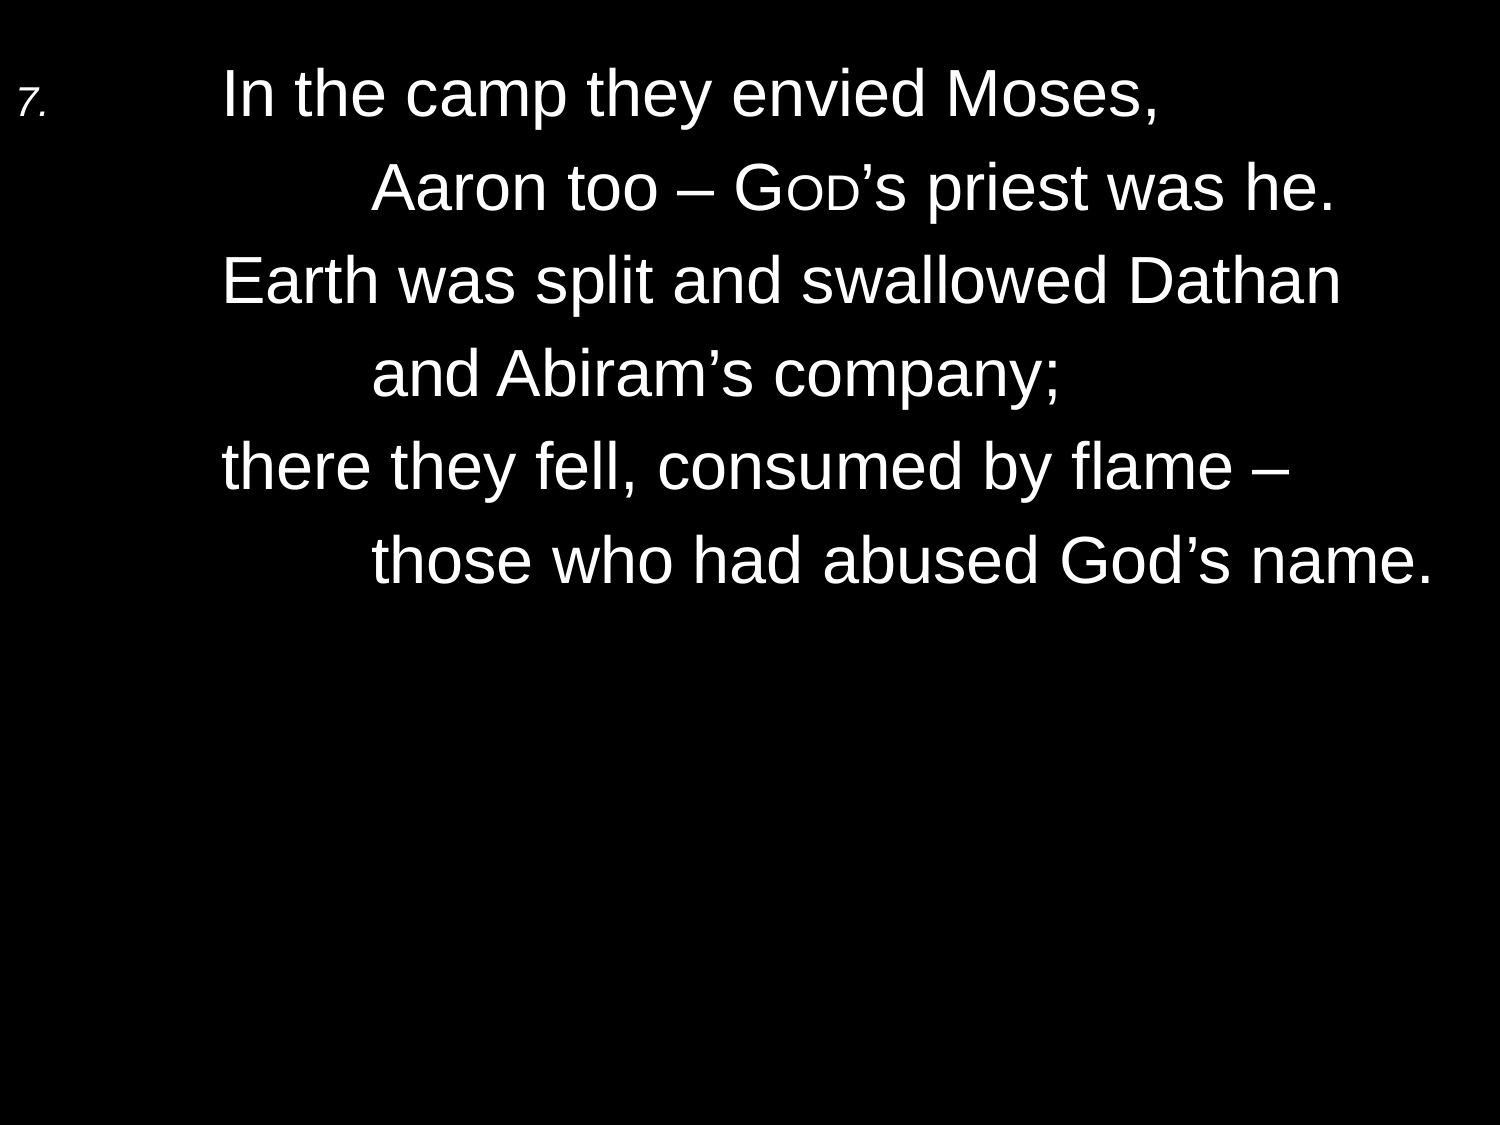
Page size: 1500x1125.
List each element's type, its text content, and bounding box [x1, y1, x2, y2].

list 7. In the camp they envied Moses, Aaron too – God’s priest was he. Earth was split and swallowed Dathan and Abiram’s company; there they fell, consumed by flame – those who had abused God’s name. [0, 42, 1500, 1047]
